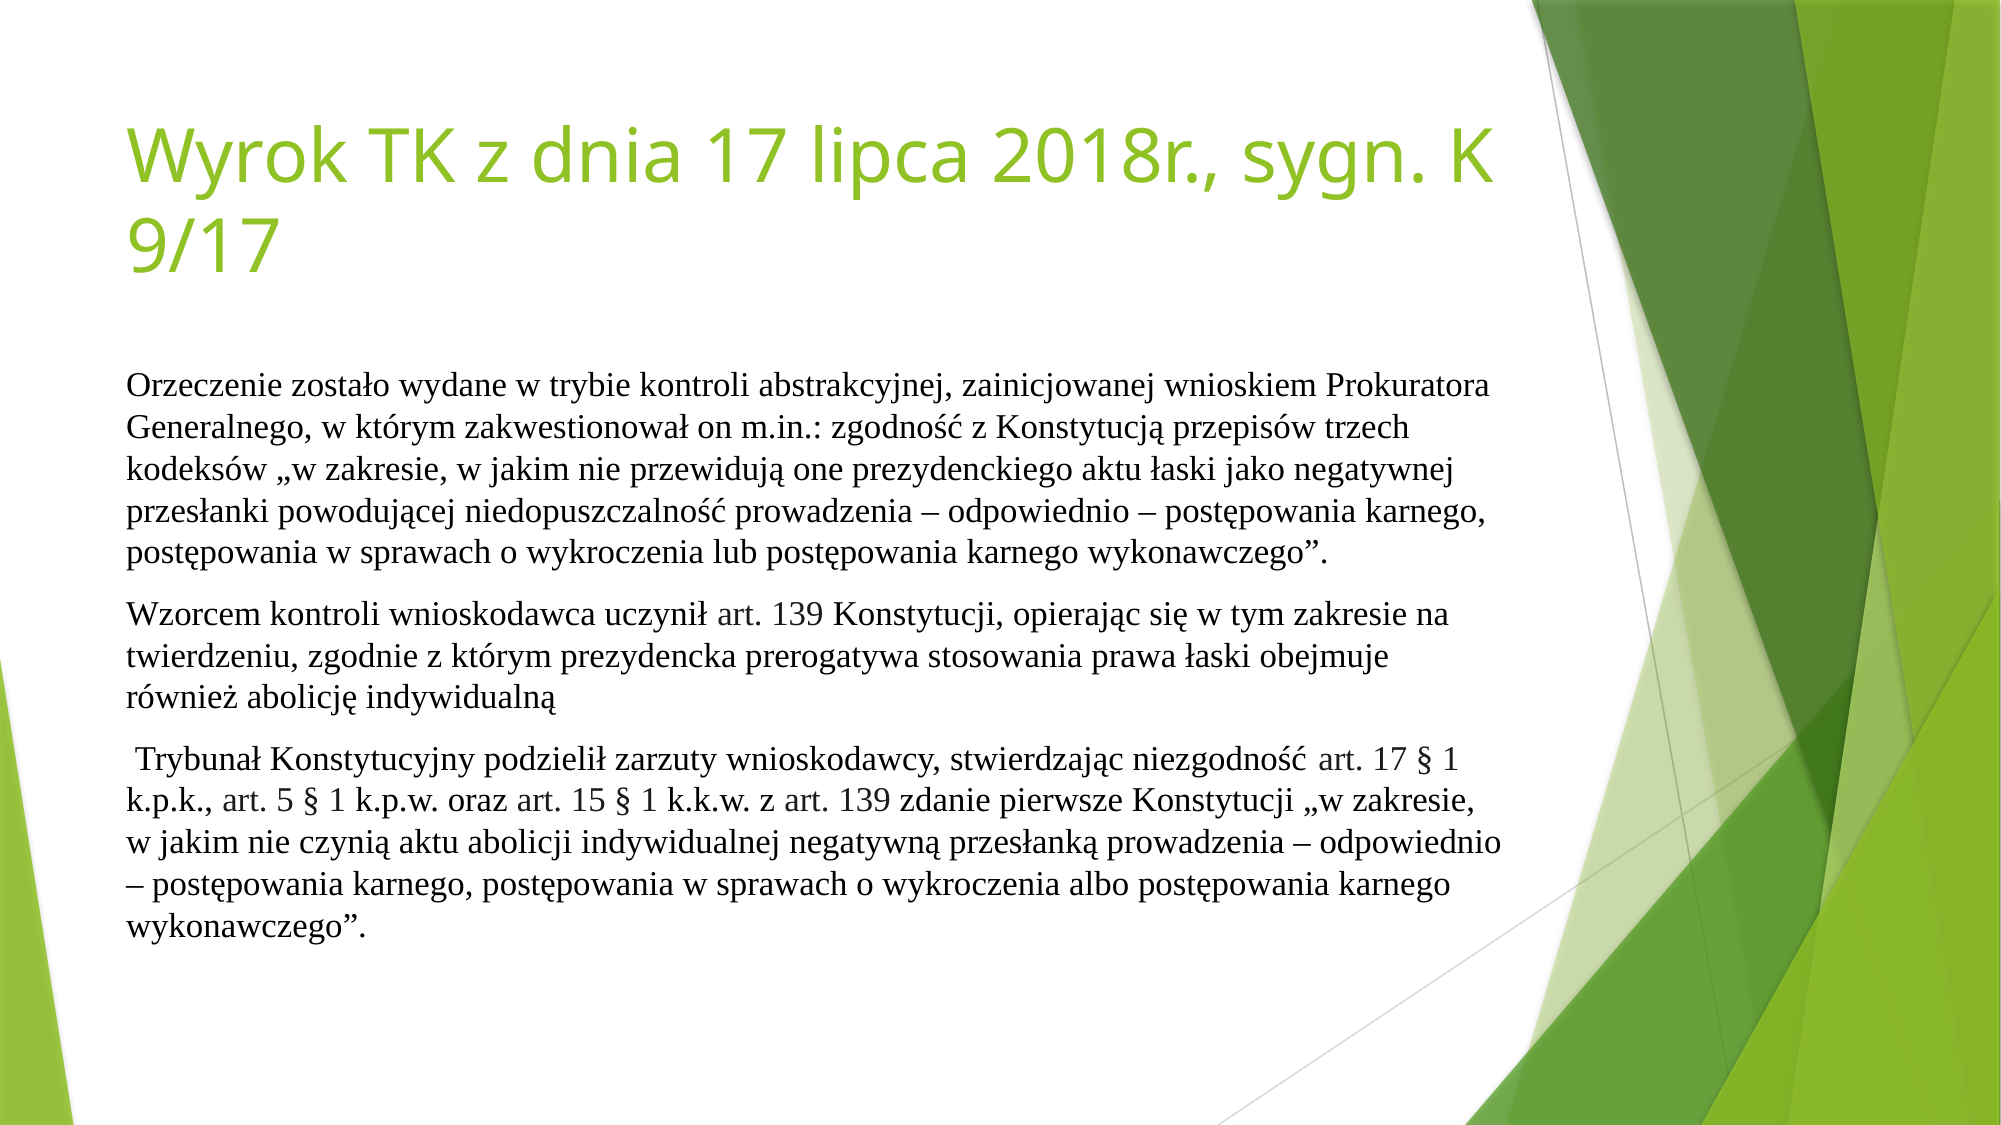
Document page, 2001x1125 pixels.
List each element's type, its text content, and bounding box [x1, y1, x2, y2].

title Wyrok TK z dnia 17 lipca 2018r., sygn. K 9/17 [111, 99, 1522, 317]
list Orzeczenie zostało wydane w trybie kontroli abstrakcyjnej, zainicjowanej wnioskiem Prokuratora Generalnego, w którym zakwestionował on m.in.: zgodność z Konstytucją przepisów trzech kodeksów „w zakresie, w jakim nie przewidują one prezydenckiego aktu łaski jako negatywnej przesłanki powodującej niedopuszczalność prowadzenia – odpowiednio – postępowania karnego, postępowania w sprawach o wykroczenia lub postępowania karnego wykonawczego”. Wzorcem kontroli wnioskodawca uczynił art. 139 Konstytucji, opierając się w tym zakresie na twierdzeniu, zgodnie z którym prezydencka prerogatywa stosowania prawa łaski obejmuje również abolicję indywidualną Trybunał Konstytucyjny podzielił zarzuty wnioskodawcy, stwierdzając niezgodność art. 17 § 1 k.p.k., art. 5 § 1 k.p.w. oraz art. 15 § 1 k.k.w. z art. 139 zdanie pierwsze Konstytucji „w zakresie, w jakim nie czynią aktu abolicji indywidualnej negatywną przesłanką prowadzenia – odpowiednio – postępowania karnego, postępowania w sprawach o wykroczenia albo postępowania karnego wykonawczego”. [111, 354, 1522, 992]
